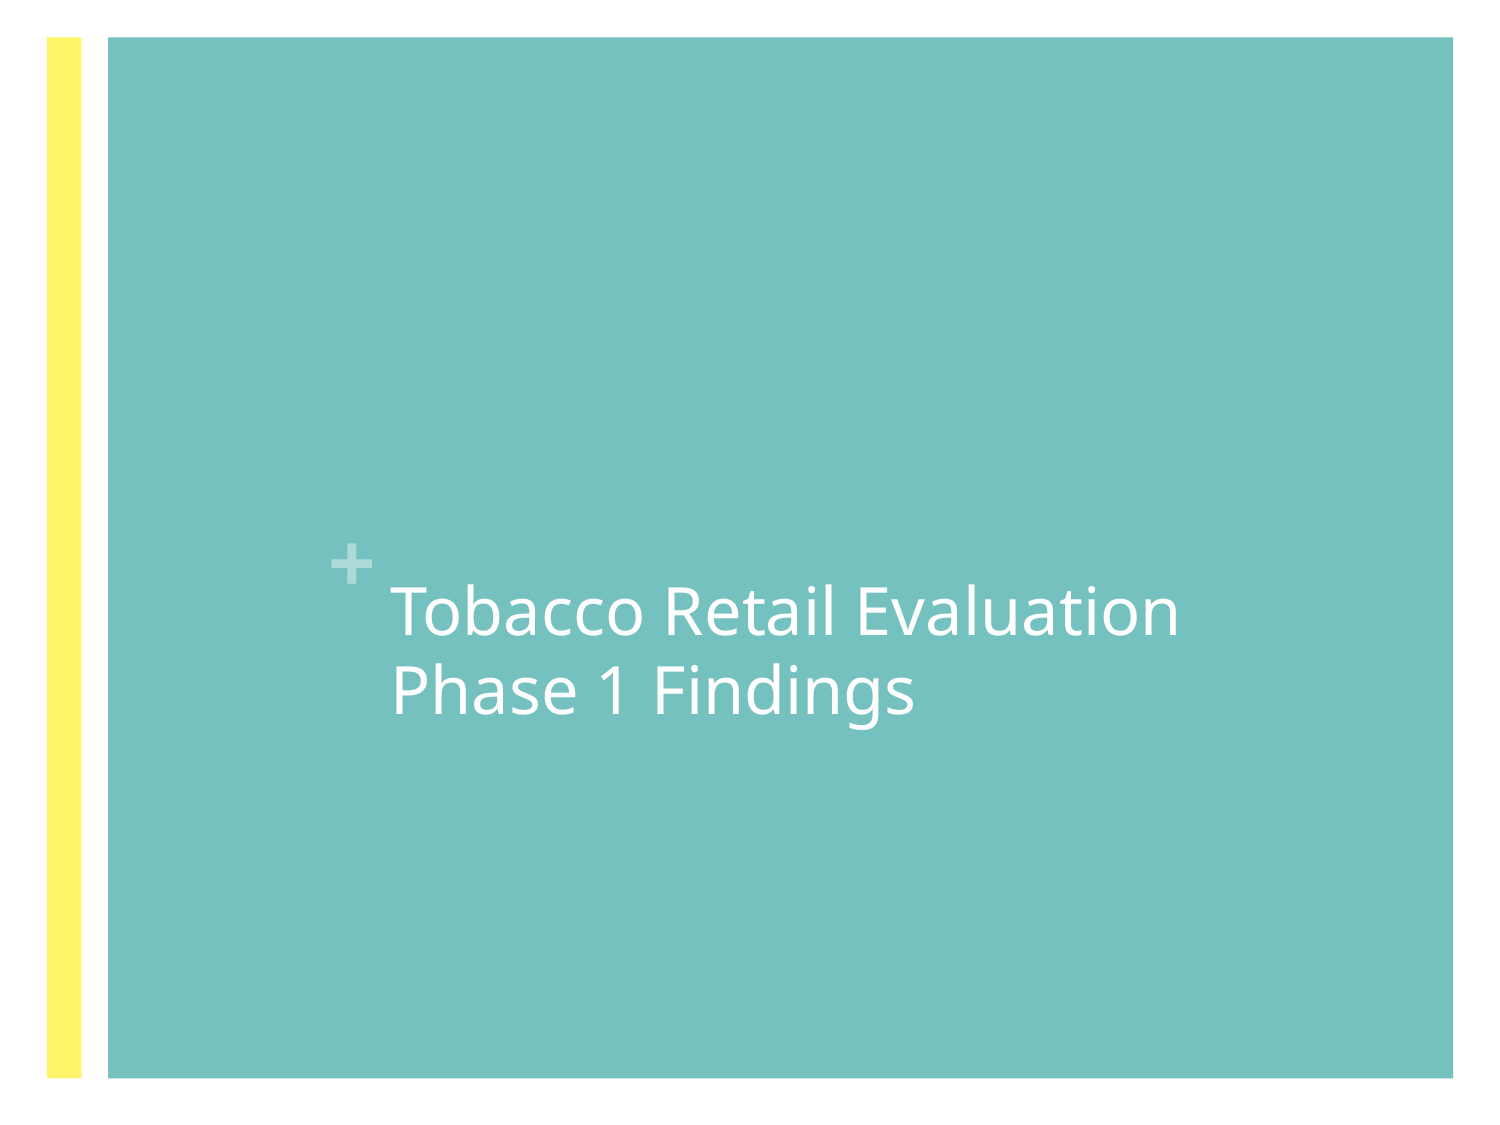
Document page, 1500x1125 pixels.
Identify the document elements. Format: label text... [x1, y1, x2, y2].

title Tobacco Retail Evaluation Phase 1 Findings [375, 512, 1300, 736]
